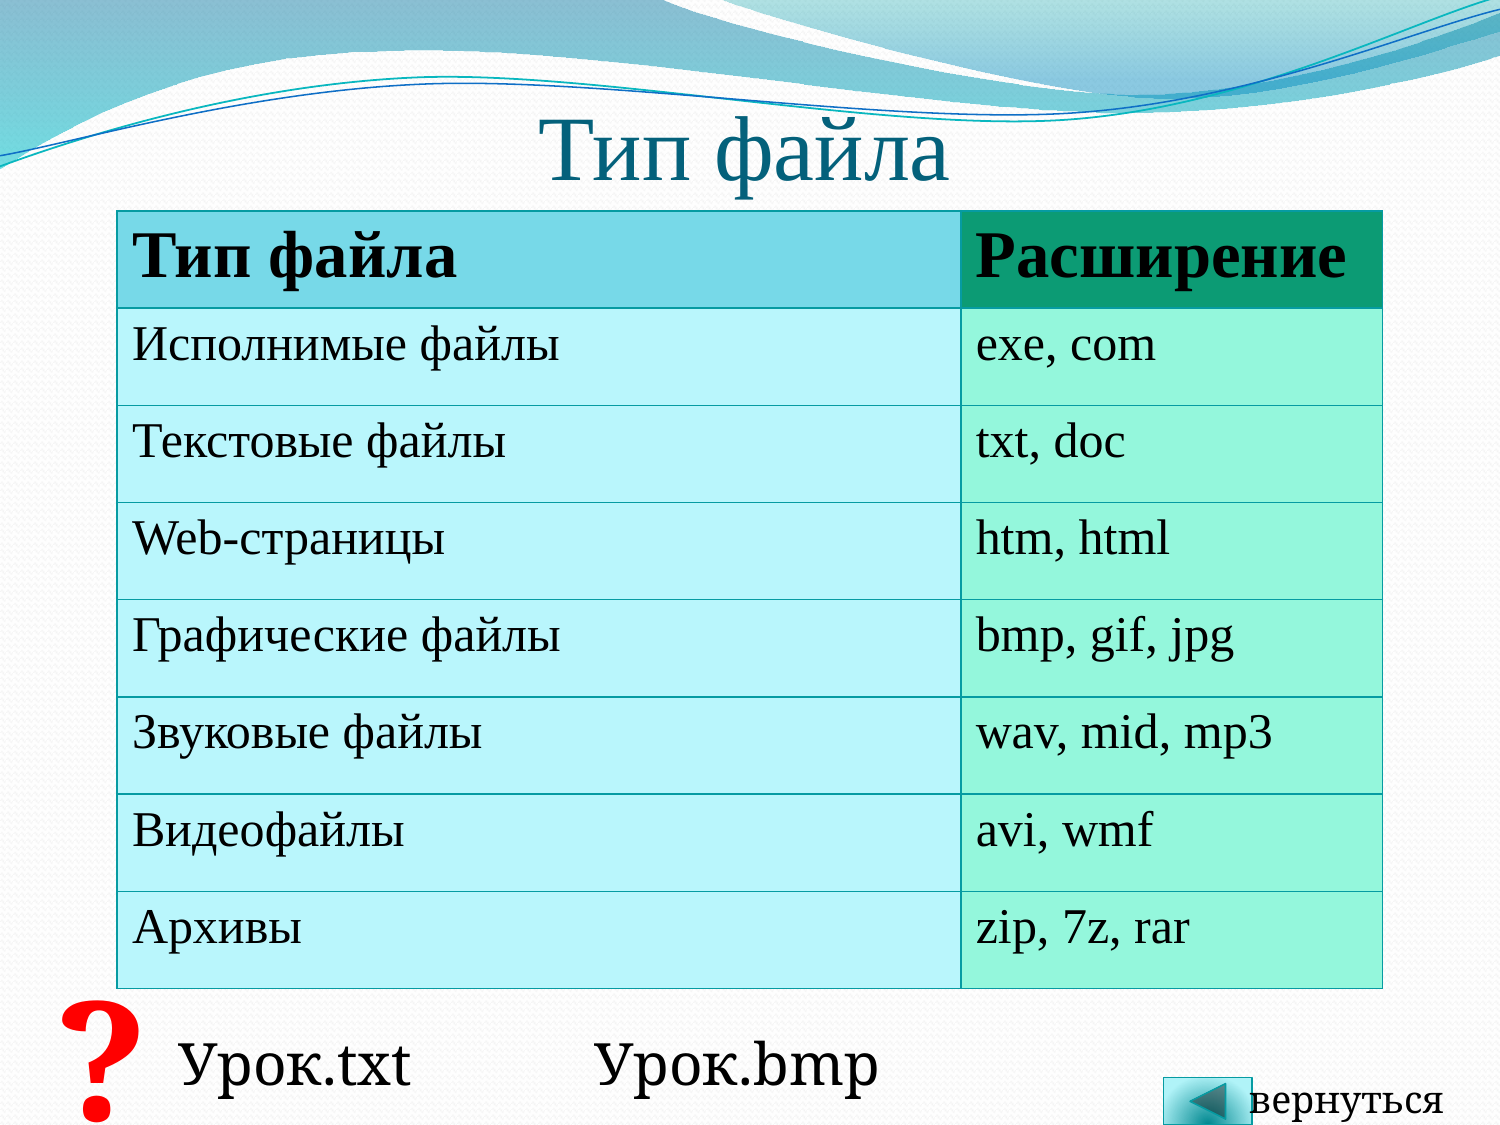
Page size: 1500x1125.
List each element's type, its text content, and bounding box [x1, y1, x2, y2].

table_cell avi, wmf [962, 795, 1382, 891]
table_cell bmp, gif, jpg [962, 600, 1382, 696]
table_header Расширение [962, 212, 1382, 307]
table_cell Web-страницы [118, 503, 960, 599]
table_header Тип файла [118, 212, 960, 307]
table_cell Видеофайлы [118, 795, 960, 891]
table_cell wav, mid, mp3 [962, 698, 1382, 793]
table_cell zip, 7z, rar [962, 892, 1382, 988]
title Тип файла [70, 80, 1421, 200]
text_box вернуться [1234, 1068, 1465, 1125]
table_cell htm, html [962, 503, 1382, 599]
table_cell Звуковые файлы [118, 698, 960, 793]
table_cell txt, doc [962, 406, 1382, 502]
table_cell Текстовые файлы [118, 406, 960, 502]
table_cell Графические файлы [118, 600, 960, 696]
text_box ? [41, 947, 160, 1125]
table_cell Исполнимые файлы [118, 309, 960, 405]
text_box [1163, 1077, 1234, 1125]
table_cell Архивы [118, 892, 960, 988]
text_box Урок.txt Урок.bmp [163, 1019, 1137, 1105]
table_cell exe, com [962, 309, 1382, 405]
